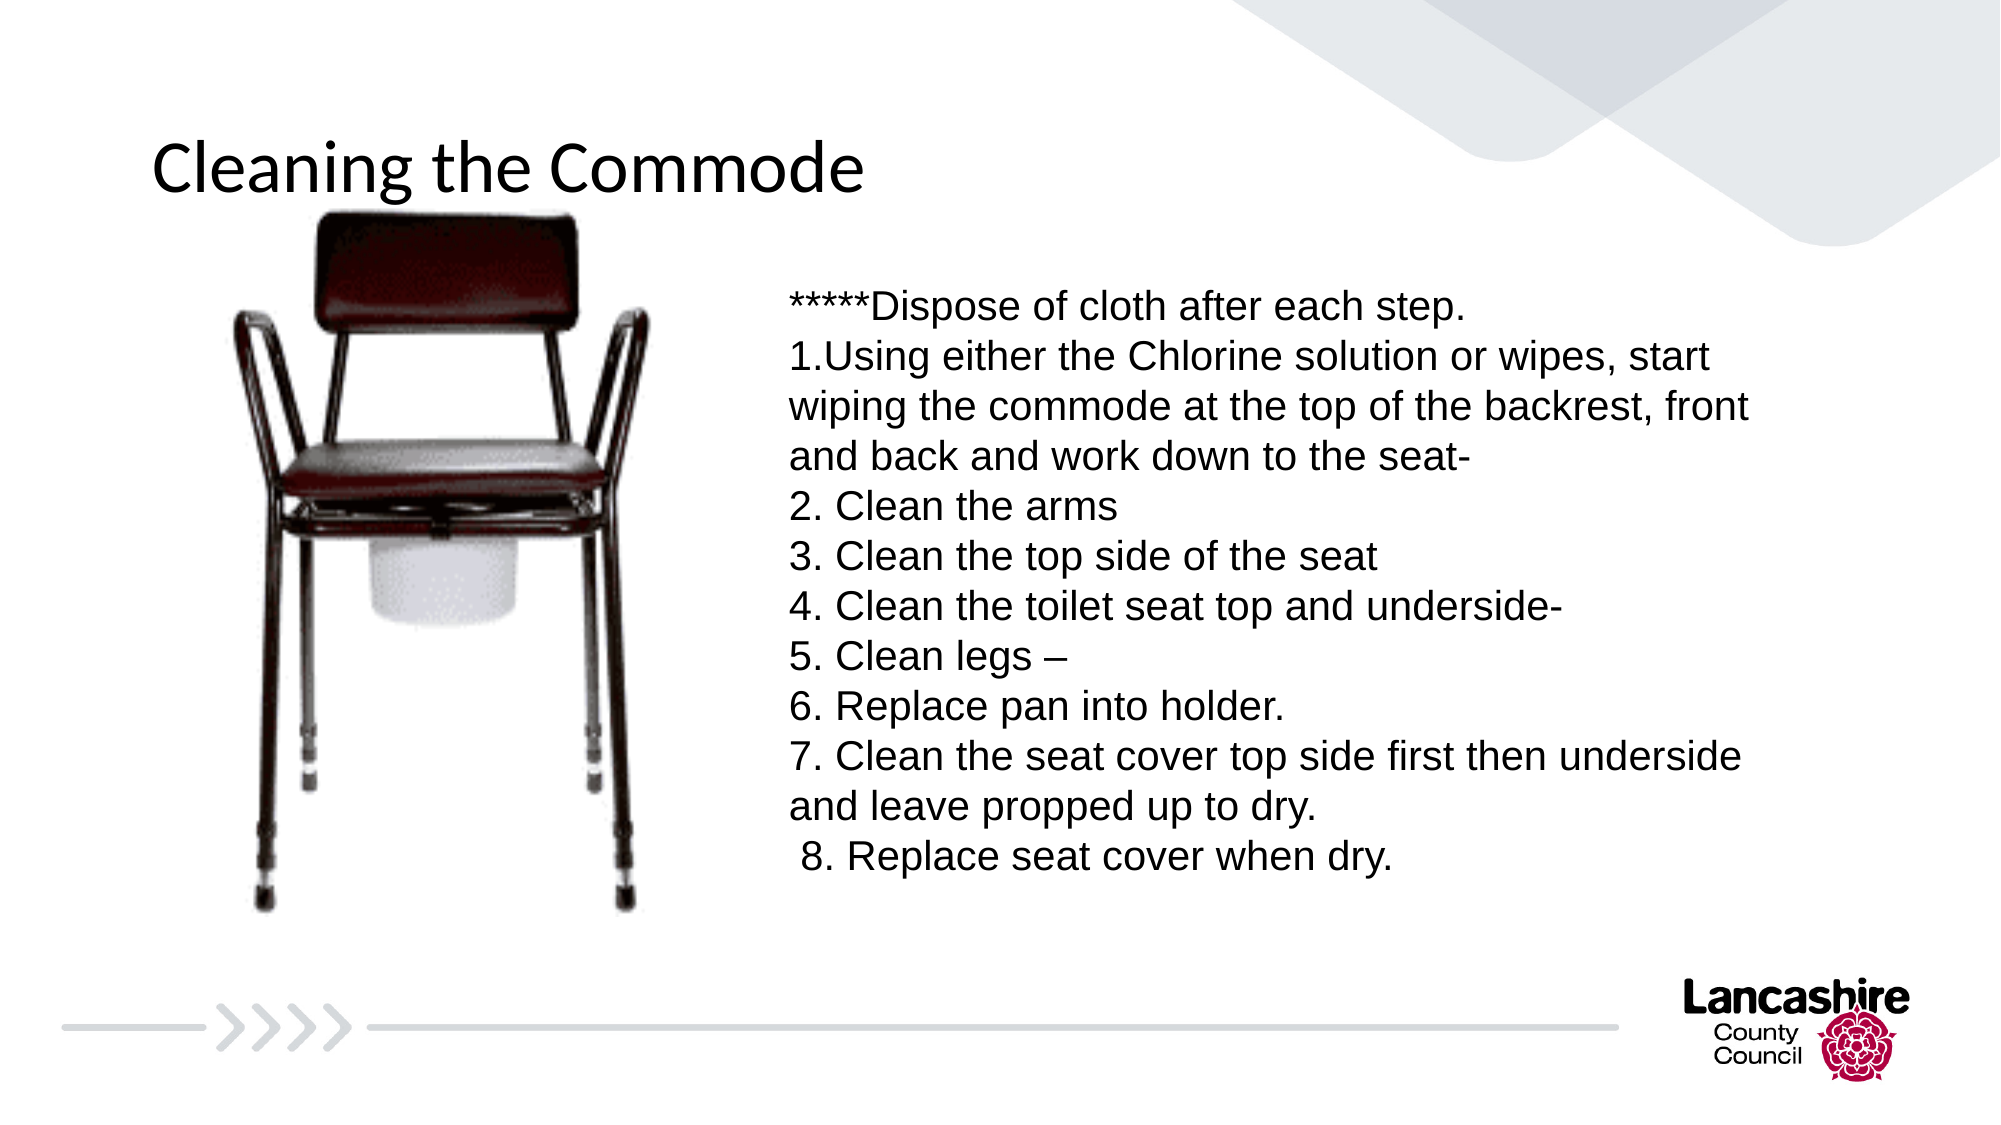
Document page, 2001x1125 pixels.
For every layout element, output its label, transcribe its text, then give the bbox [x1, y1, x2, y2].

text_box *****Dispose of cloth after each step. 1.Using either the Chlorine solution or wipes, start wiping the commode at the top of the backrest, front and back and work down to the seat- 2. Clean the arms 3. Clean the top side of the seat 4. Clean the toilet seat top and underside- 5. Clean legs – 6. Replace pan into holder. 7. Clean the seat cover top side first then underside and leave propped up to dry. 8. Replace seat cover when dry. [774, 271, 1773, 947]
picture [0, 0, 2000, 1125]
title Cleaning the Commode [137, 59, 1863, 278]
